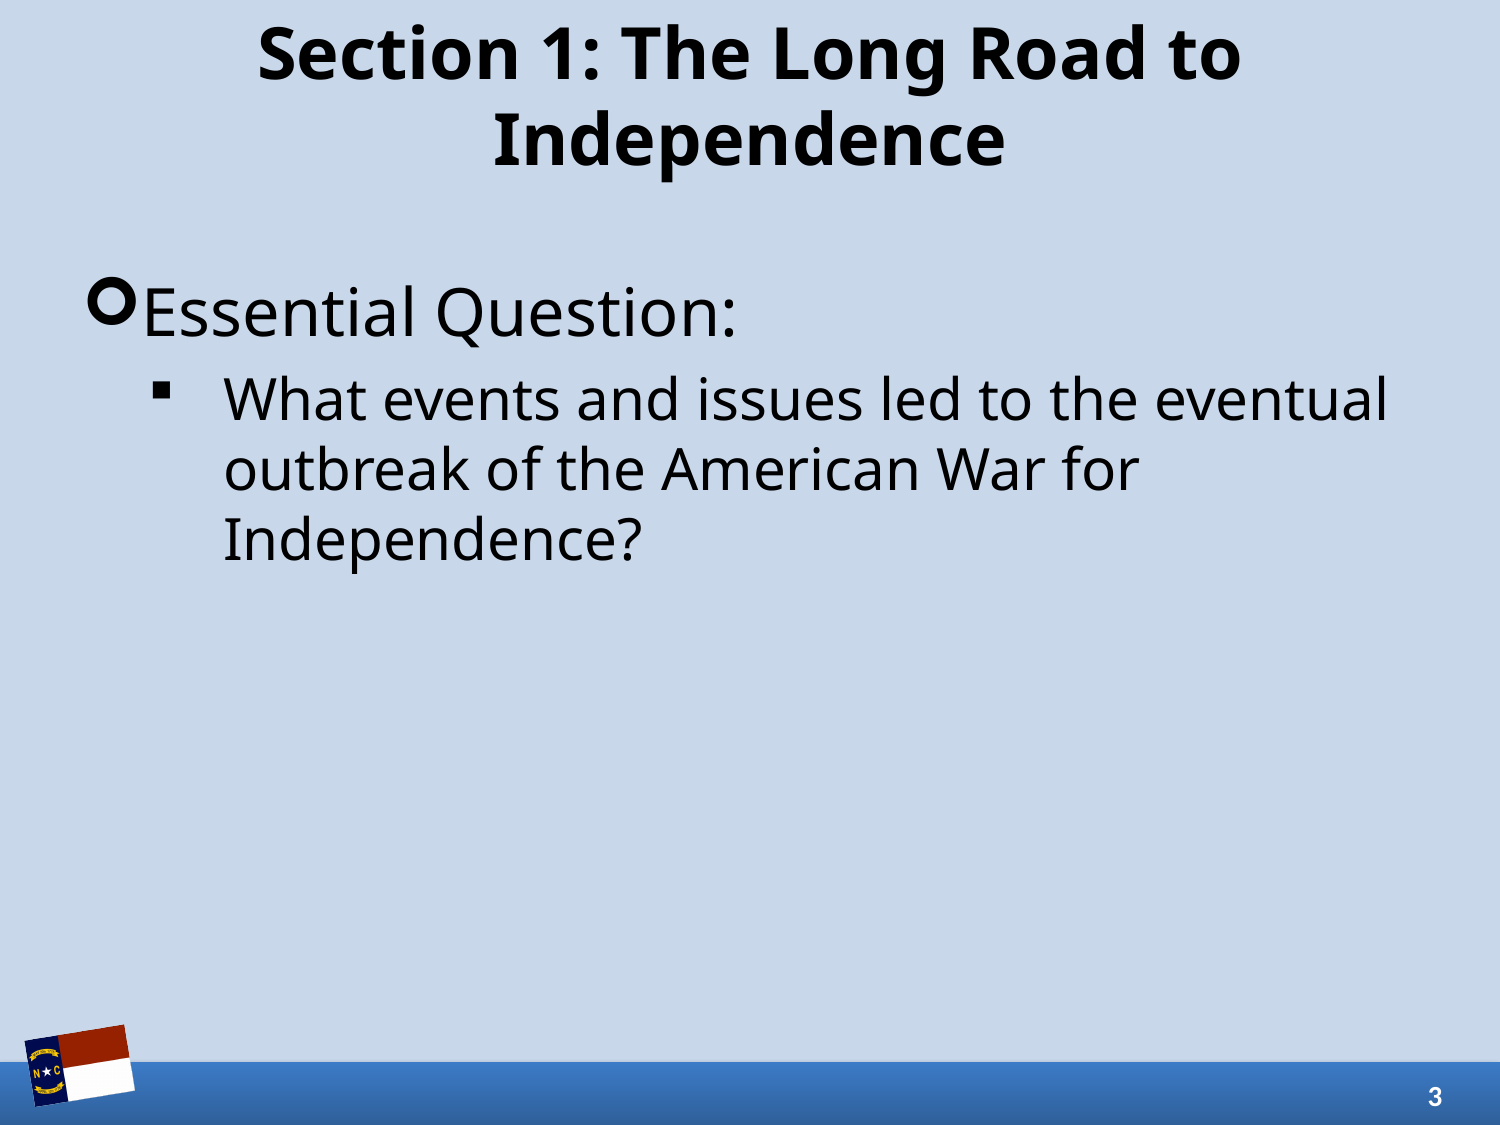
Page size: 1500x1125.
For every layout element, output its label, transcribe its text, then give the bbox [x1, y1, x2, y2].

title Section 1: The Long Road to Independence [74, 0, 1426, 188]
slide_number 3 [1415, 1070, 1451, 1120]
list Essential Question: What events and issues led to the eventual outbreak of the American War for Independence? [74, 261, 1426, 1006]
picture [25, 1025, 135, 1107]
